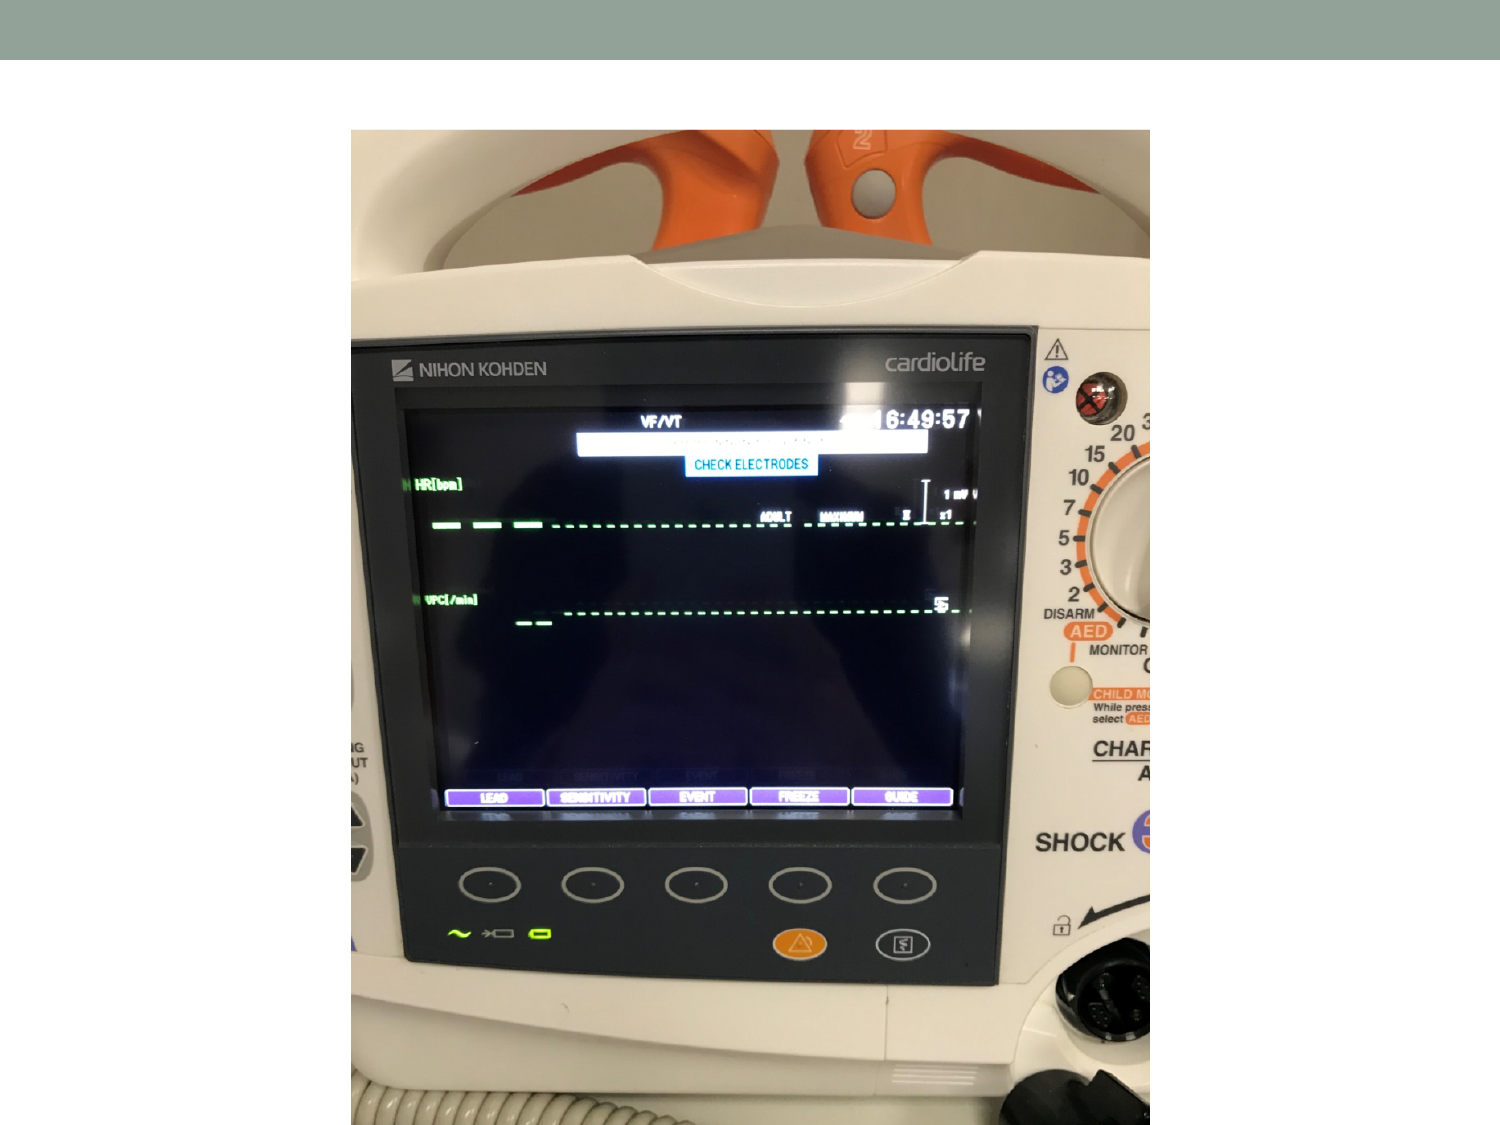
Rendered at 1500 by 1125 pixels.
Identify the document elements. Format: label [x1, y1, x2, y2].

picture [351, 131, 1150, 262]
picture [351, 1063, 1150, 1125]
list [216, 262, 1284, 1063]
